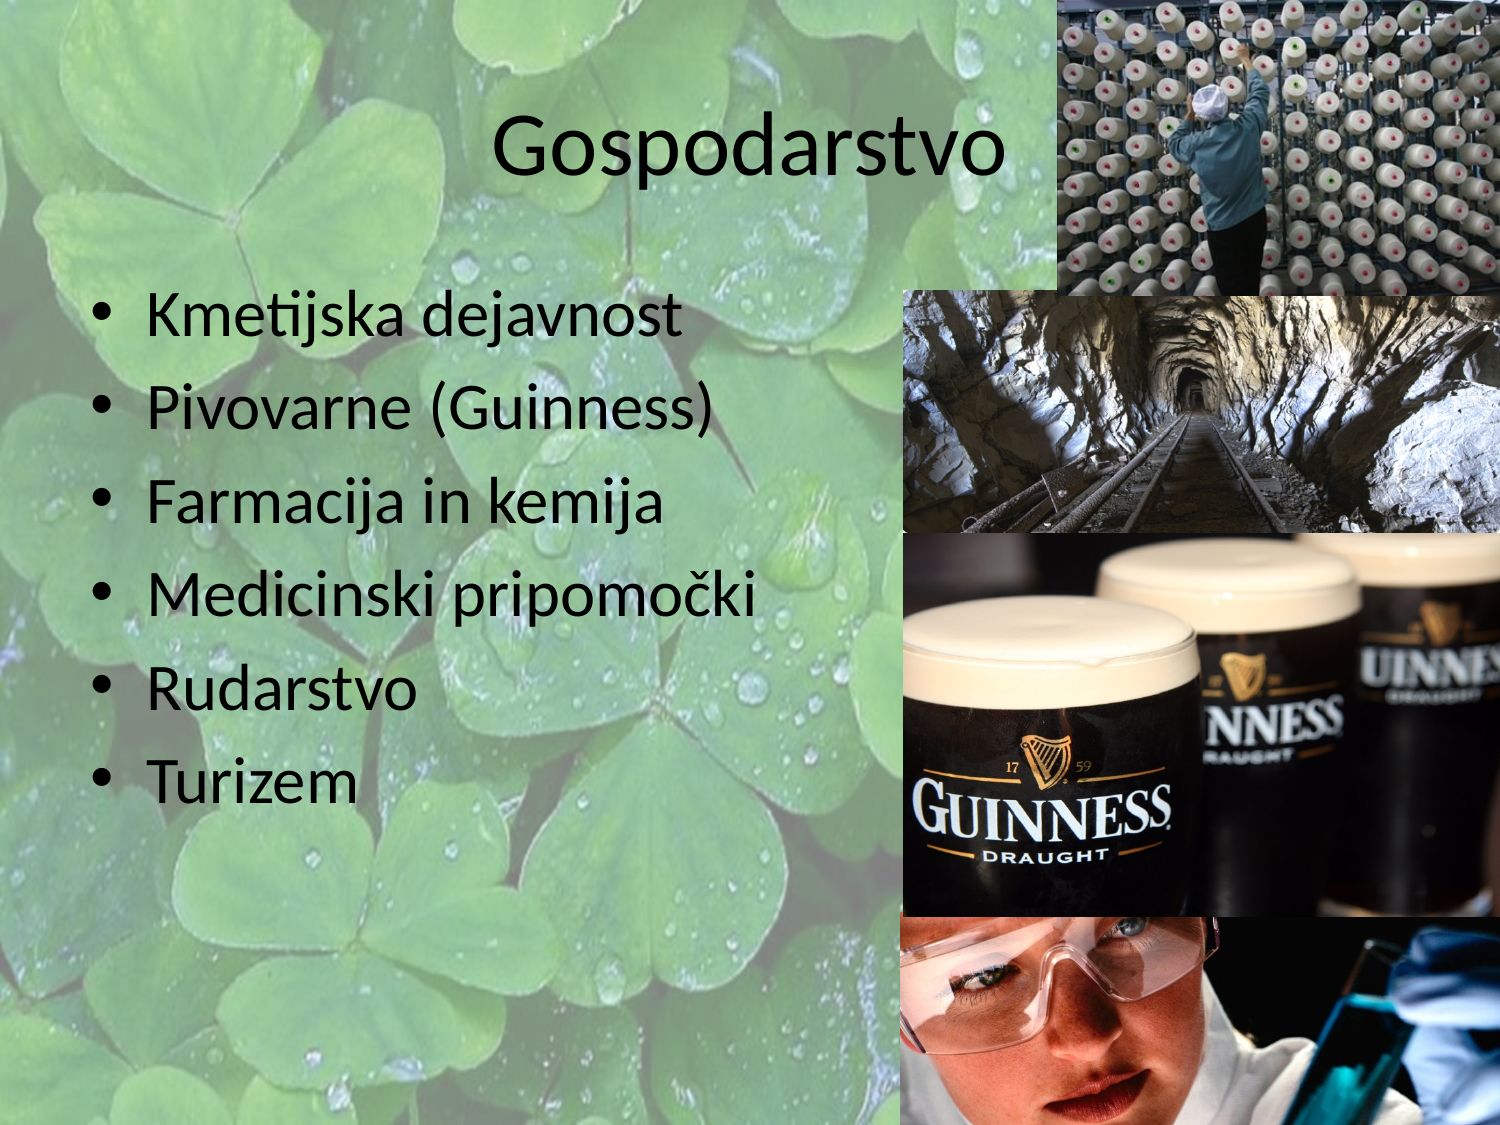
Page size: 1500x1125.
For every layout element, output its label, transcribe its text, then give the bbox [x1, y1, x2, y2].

list Kmetijska dejavnost Pivovarne (Guinness) Farmacija in kemija Medicinski pripomočki Rudarstvo Turizem [75, 449, 810, 1005]
text_box [25, 0, 1054, 449]
picture [0, 0, 1500, 1125]
